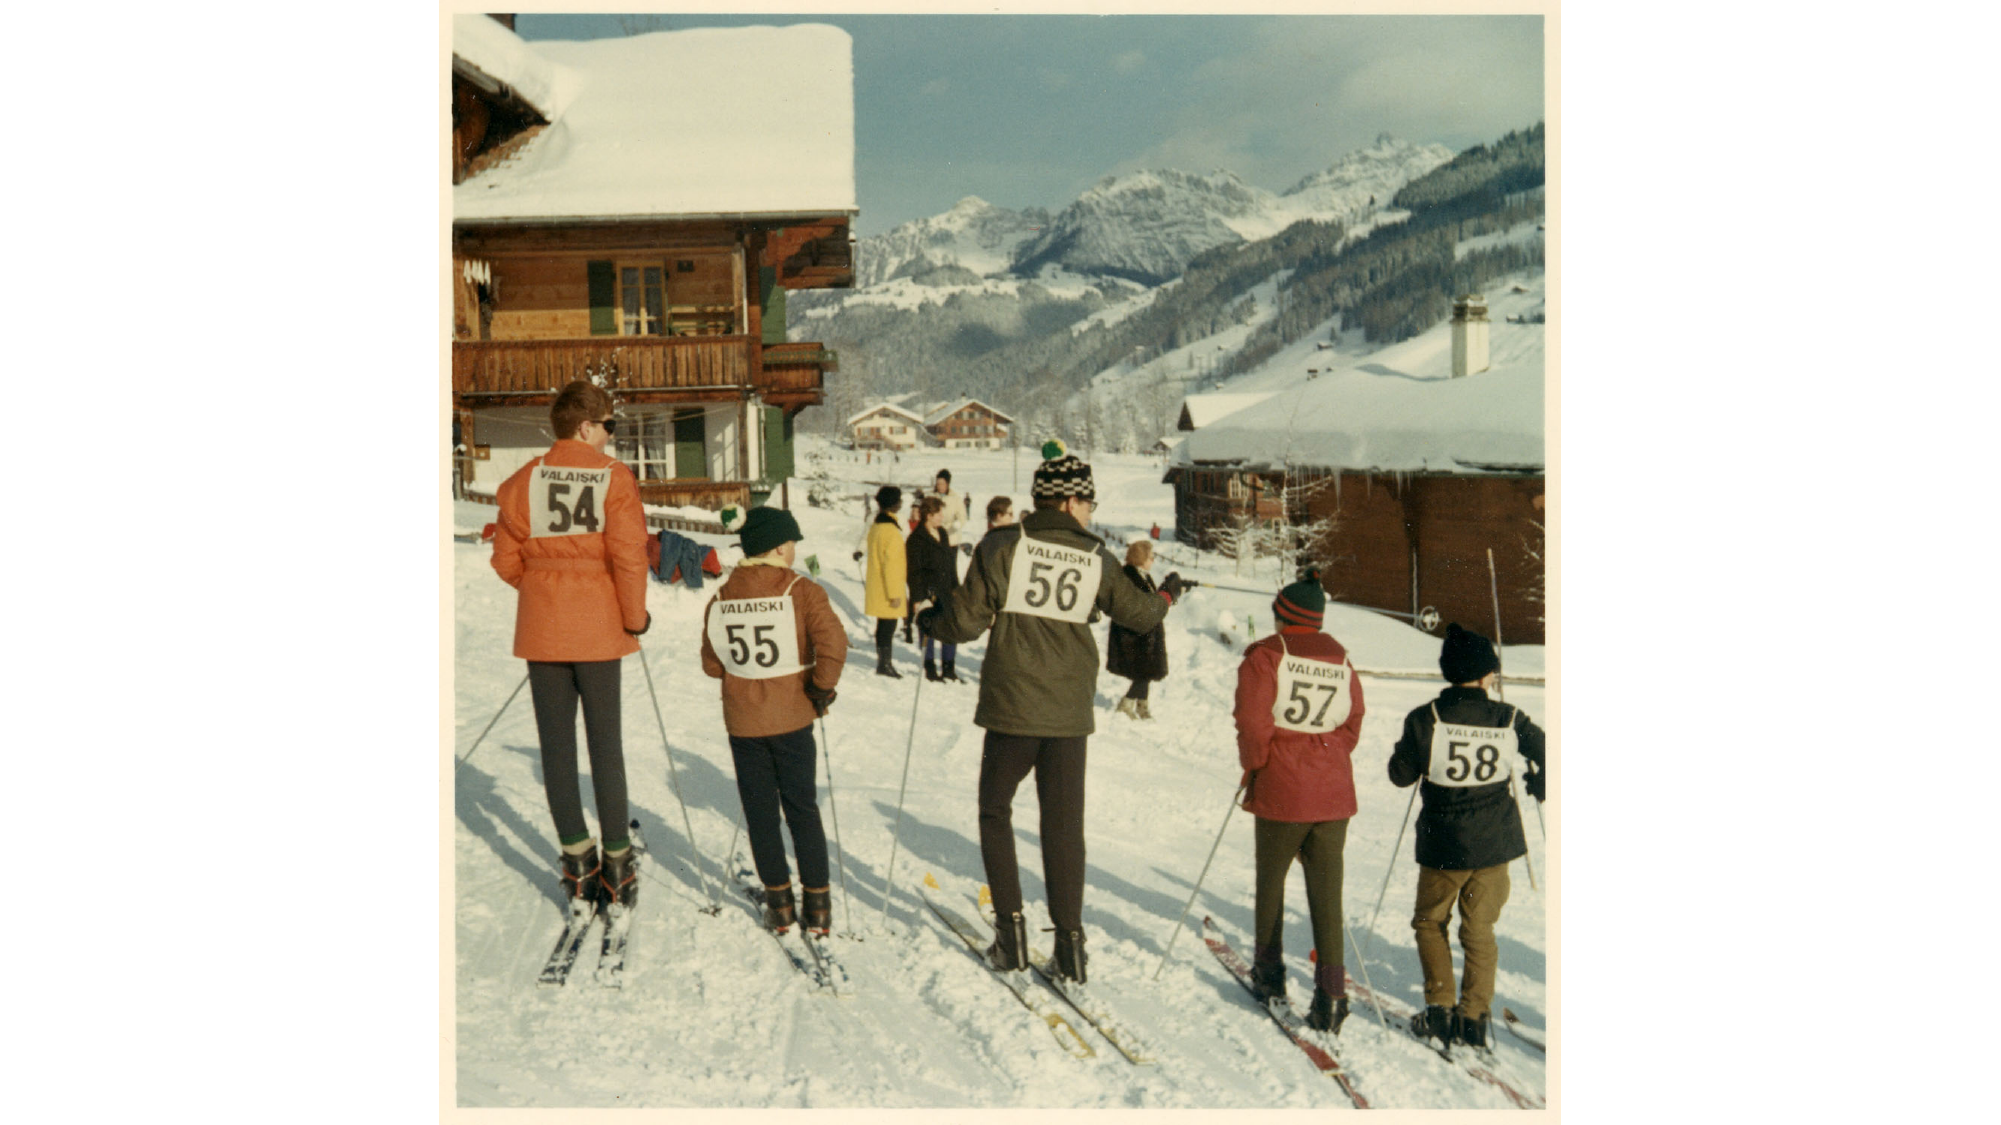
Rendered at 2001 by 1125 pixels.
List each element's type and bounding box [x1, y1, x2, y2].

picture [439, 0, 1561, 1125]
